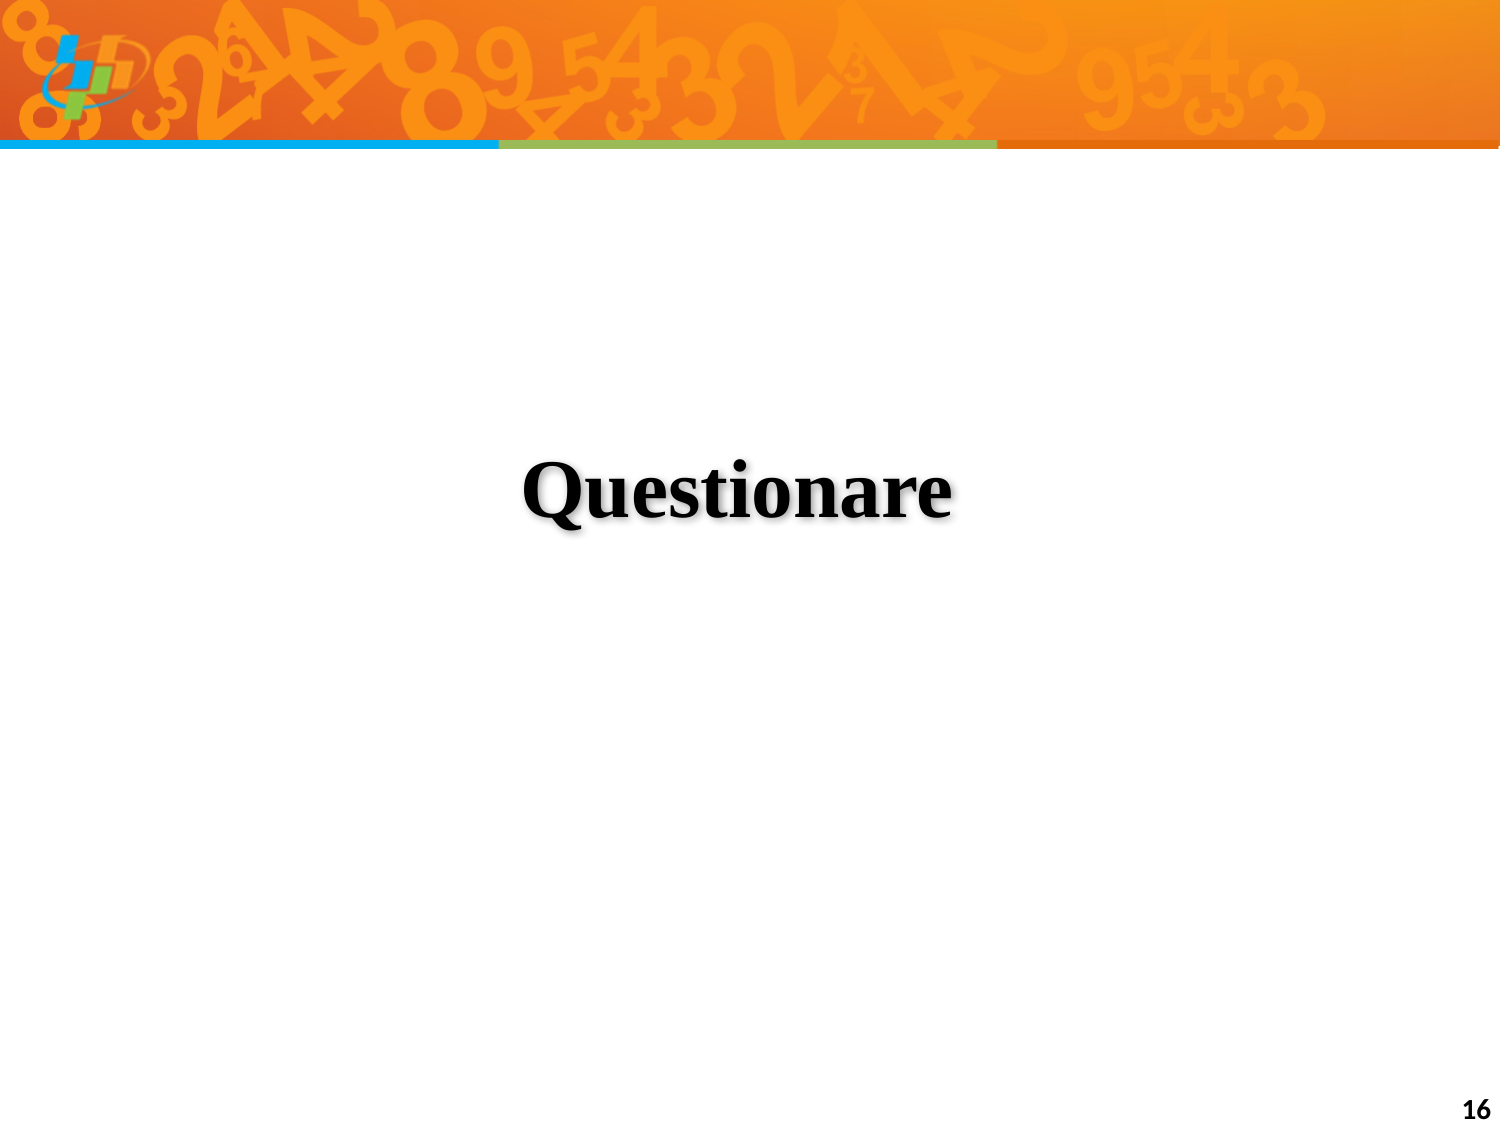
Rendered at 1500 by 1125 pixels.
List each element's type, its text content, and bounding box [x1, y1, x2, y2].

picture [0, 0, 1500, 149]
slide_number 16 [1156, 1077, 1500, 1125]
title Questionare [87, 437, 1387, 531]
